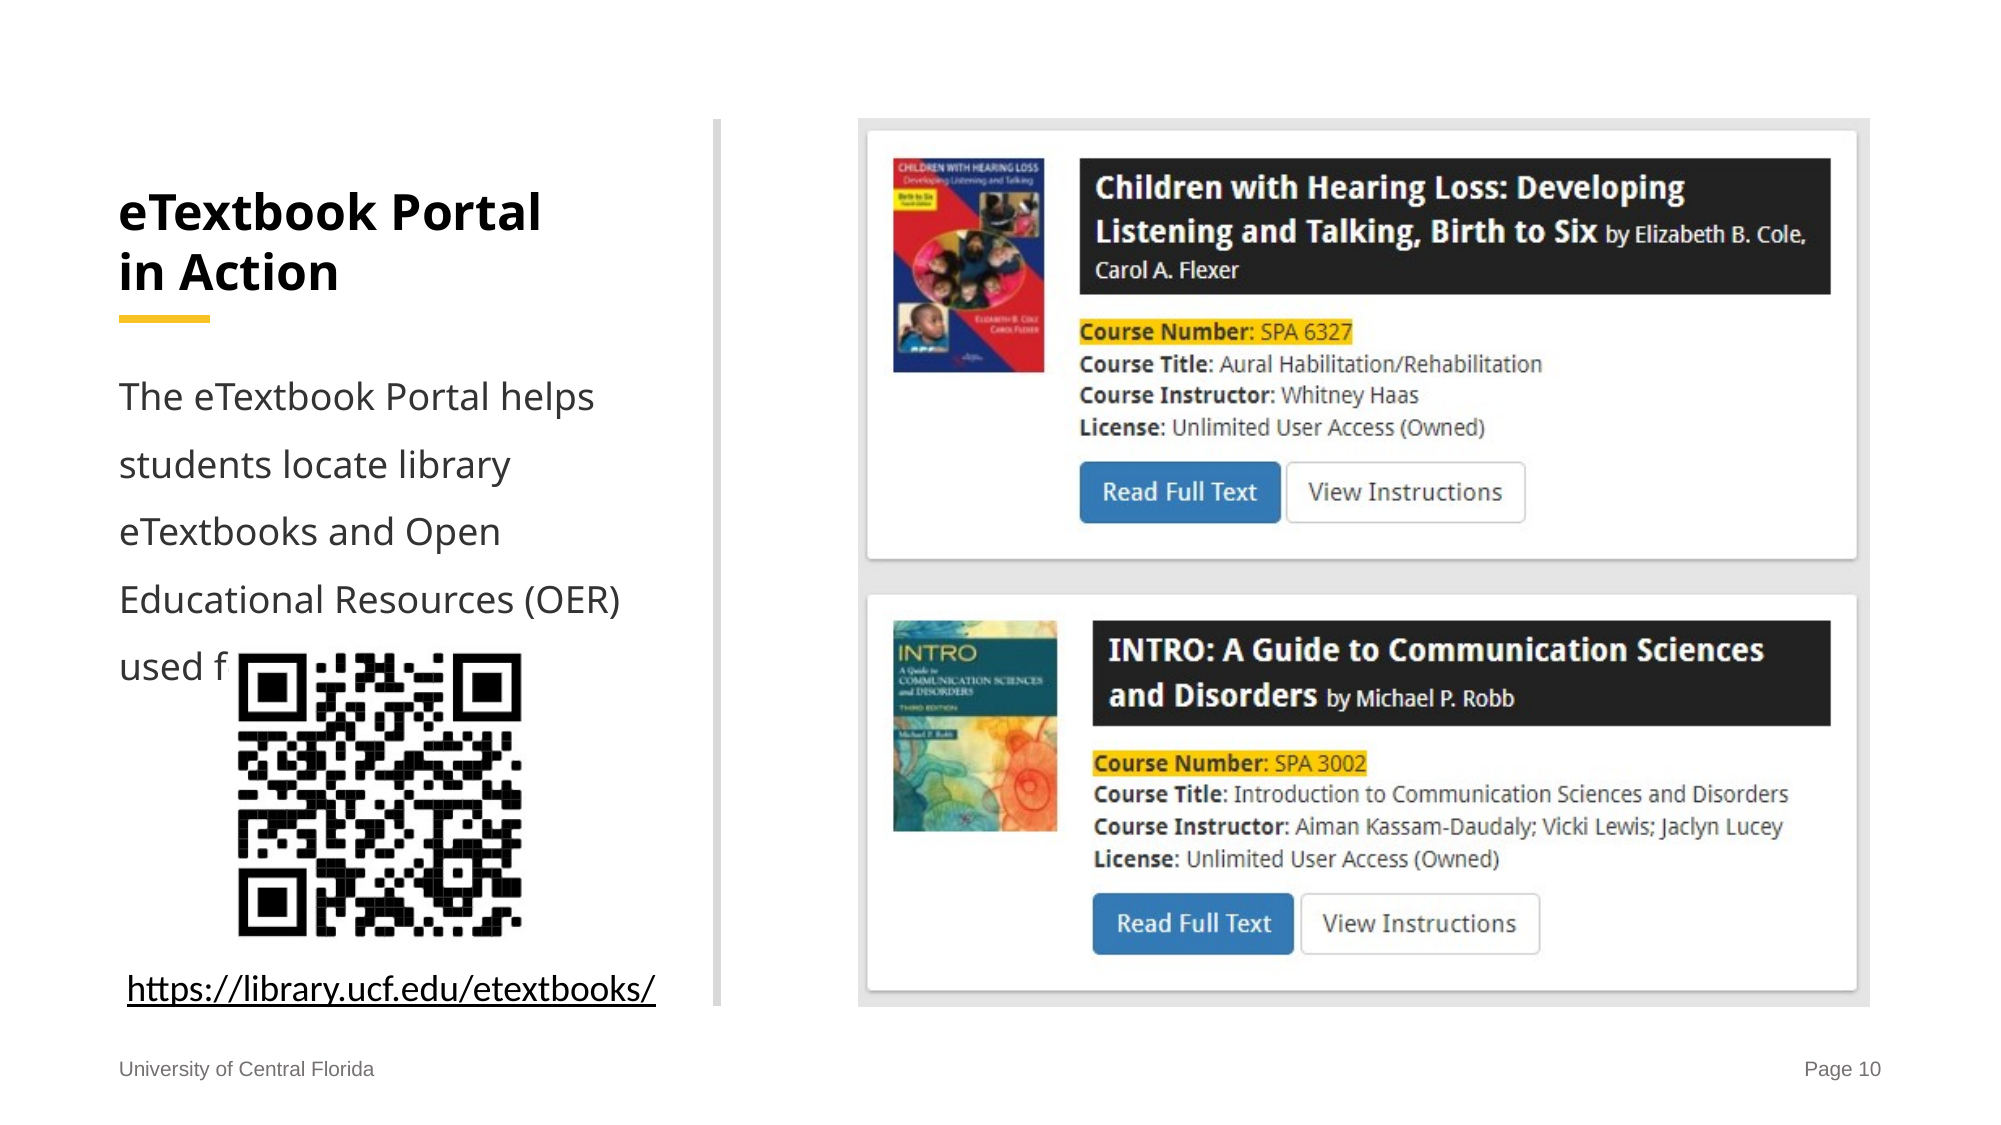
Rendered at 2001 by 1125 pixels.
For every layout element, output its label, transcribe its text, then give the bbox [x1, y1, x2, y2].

picture [858, 118, 1870, 1007]
picture [229, 645, 533, 945]
title eTextbook Portal in Action [118, 118, 644, 300]
text_box https://library.ucf.edu/etextbooks/ [82, 956, 709, 1017]
list The eTextbook Portal helps students locate library eTextbooks and Open Educational Resources (OER) used for courses. [118, 350, 694, 956]
